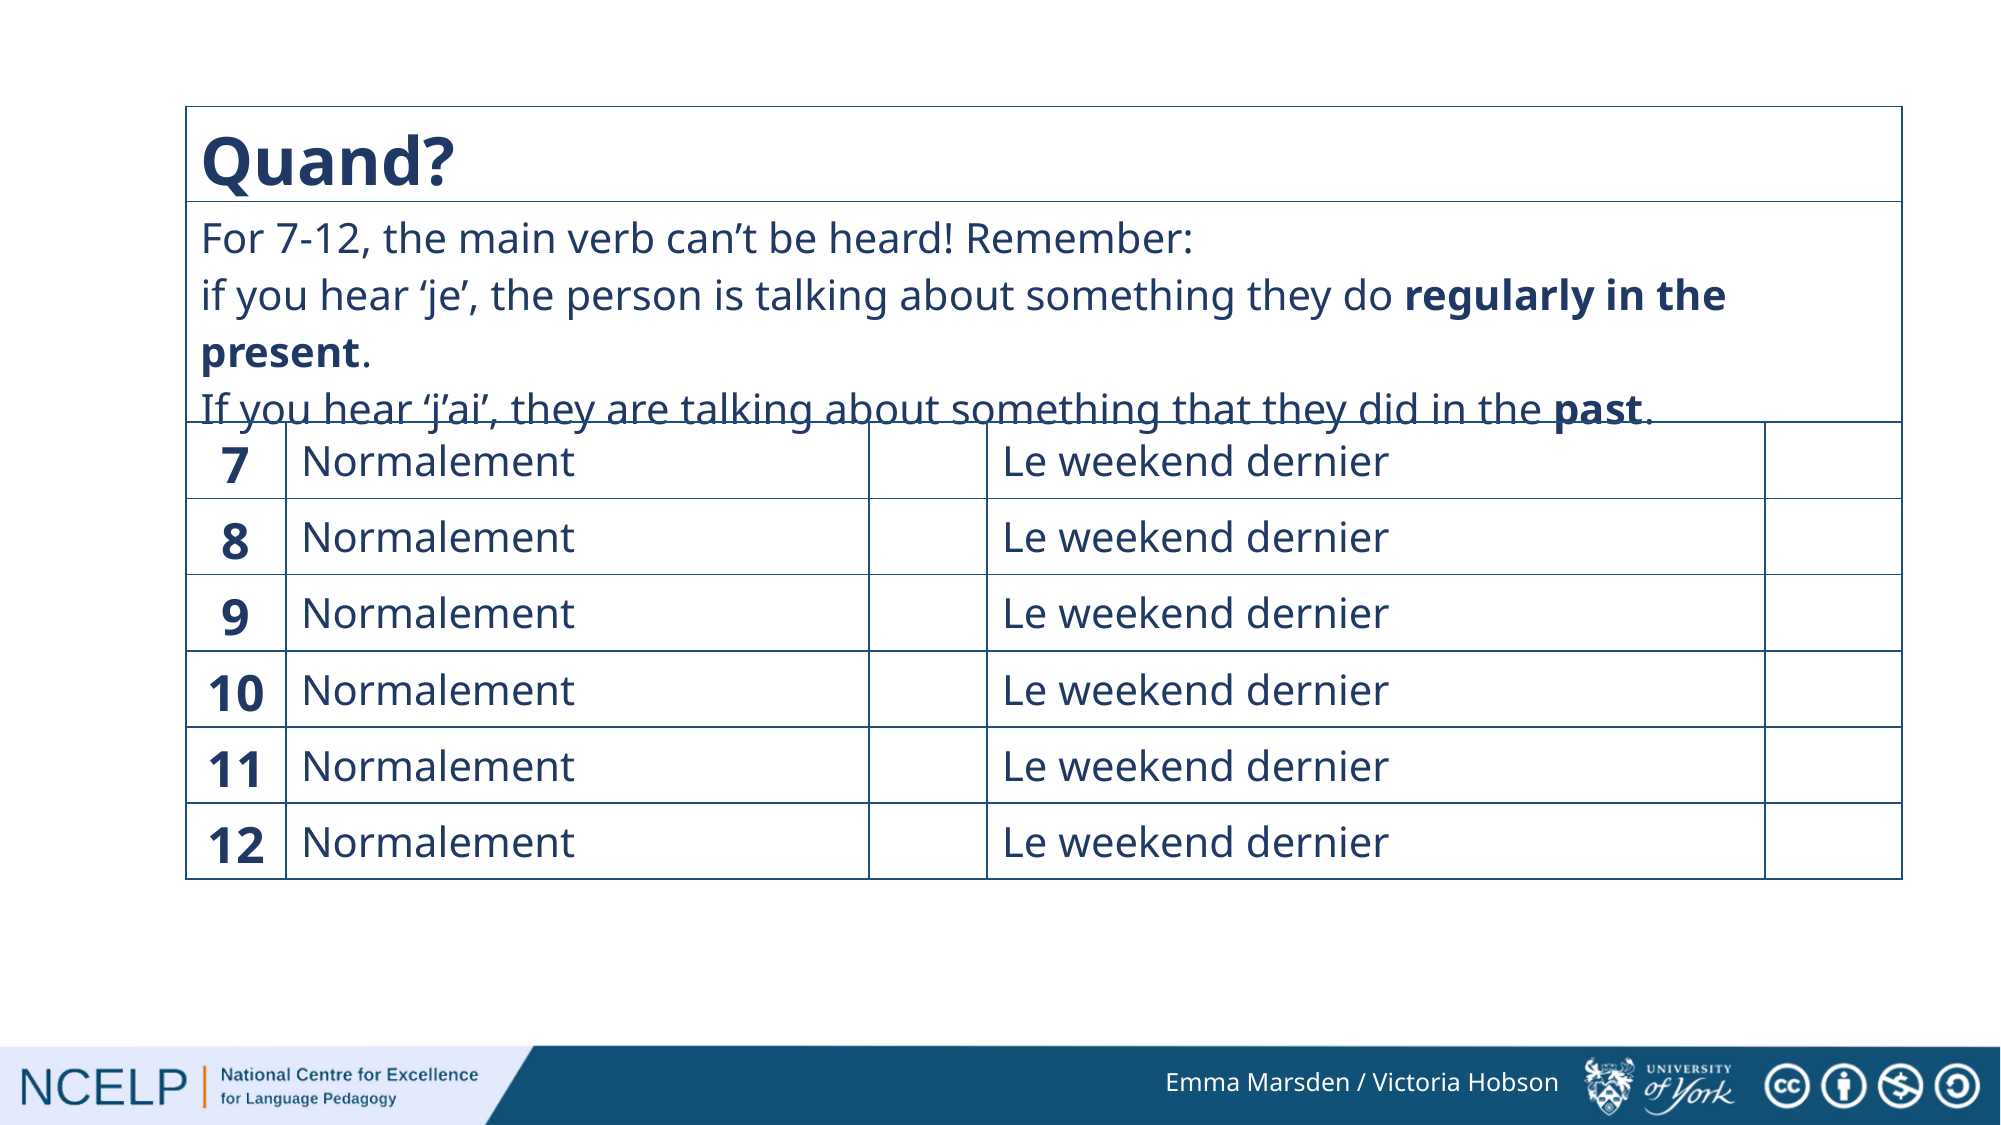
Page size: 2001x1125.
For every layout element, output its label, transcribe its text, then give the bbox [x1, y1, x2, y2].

table_cell Le weekend dernier [988, 423, 1764, 498]
table_cell [1766, 423, 1901, 498]
table_cell Normalement [287, 575, 868, 650]
table_cell [1766, 728, 1901, 802]
table_header Quand? [187, 107, 1901, 201]
table_cell [1766, 804, 1901, 878]
table_cell [870, 423, 986, 498]
table_cell [1766, 575, 1901, 650]
table_cell [870, 728, 986, 802]
table_cell 11 [187, 728, 285, 802]
table_cell Le weekend dernier [988, 575, 1764, 650]
table_cell Normalement [287, 423, 868, 498]
picture [0, 0, 2001, 1125]
table_cell Normalement [287, 499, 868, 574]
table_cell [1766, 499, 1901, 574]
table_cell [870, 652, 986, 726]
text_box Emma Marsden / Victoria Hobson [946, 1059, 1575, 1105]
table_cell 9 [187, 575, 285, 650]
table_cell For 7-12, the main verb can’t be heard! Remember: if you hear ‘je’, the person is talking about something they do regularly in the present. If you hear ‘j’ai’, they are talking about something that they did in the past. [187, 202, 1901, 421]
table_cell [1766, 652, 1901, 726]
table_cell [870, 499, 986, 574]
table_cell 12 [187, 804, 285, 878]
table_cell Le weekend dernier [988, 499, 1764, 574]
table_cell [870, 575, 986, 650]
table_cell Normalement [287, 652, 868, 726]
table_cell 8 [187, 499, 285, 574]
table_cell 7 [187, 423, 285, 498]
table_cell Le weekend dernier [988, 804, 1764, 878]
table_cell Le weekend dernier [988, 728, 1764, 802]
table_cell Normalement [287, 804, 868, 878]
table_cell Le weekend dernier [988, 652, 1764, 726]
table_cell 10 [187, 652, 285, 726]
table_cell [870, 804, 986, 878]
table_cell Normalement [287, 728, 868, 802]
